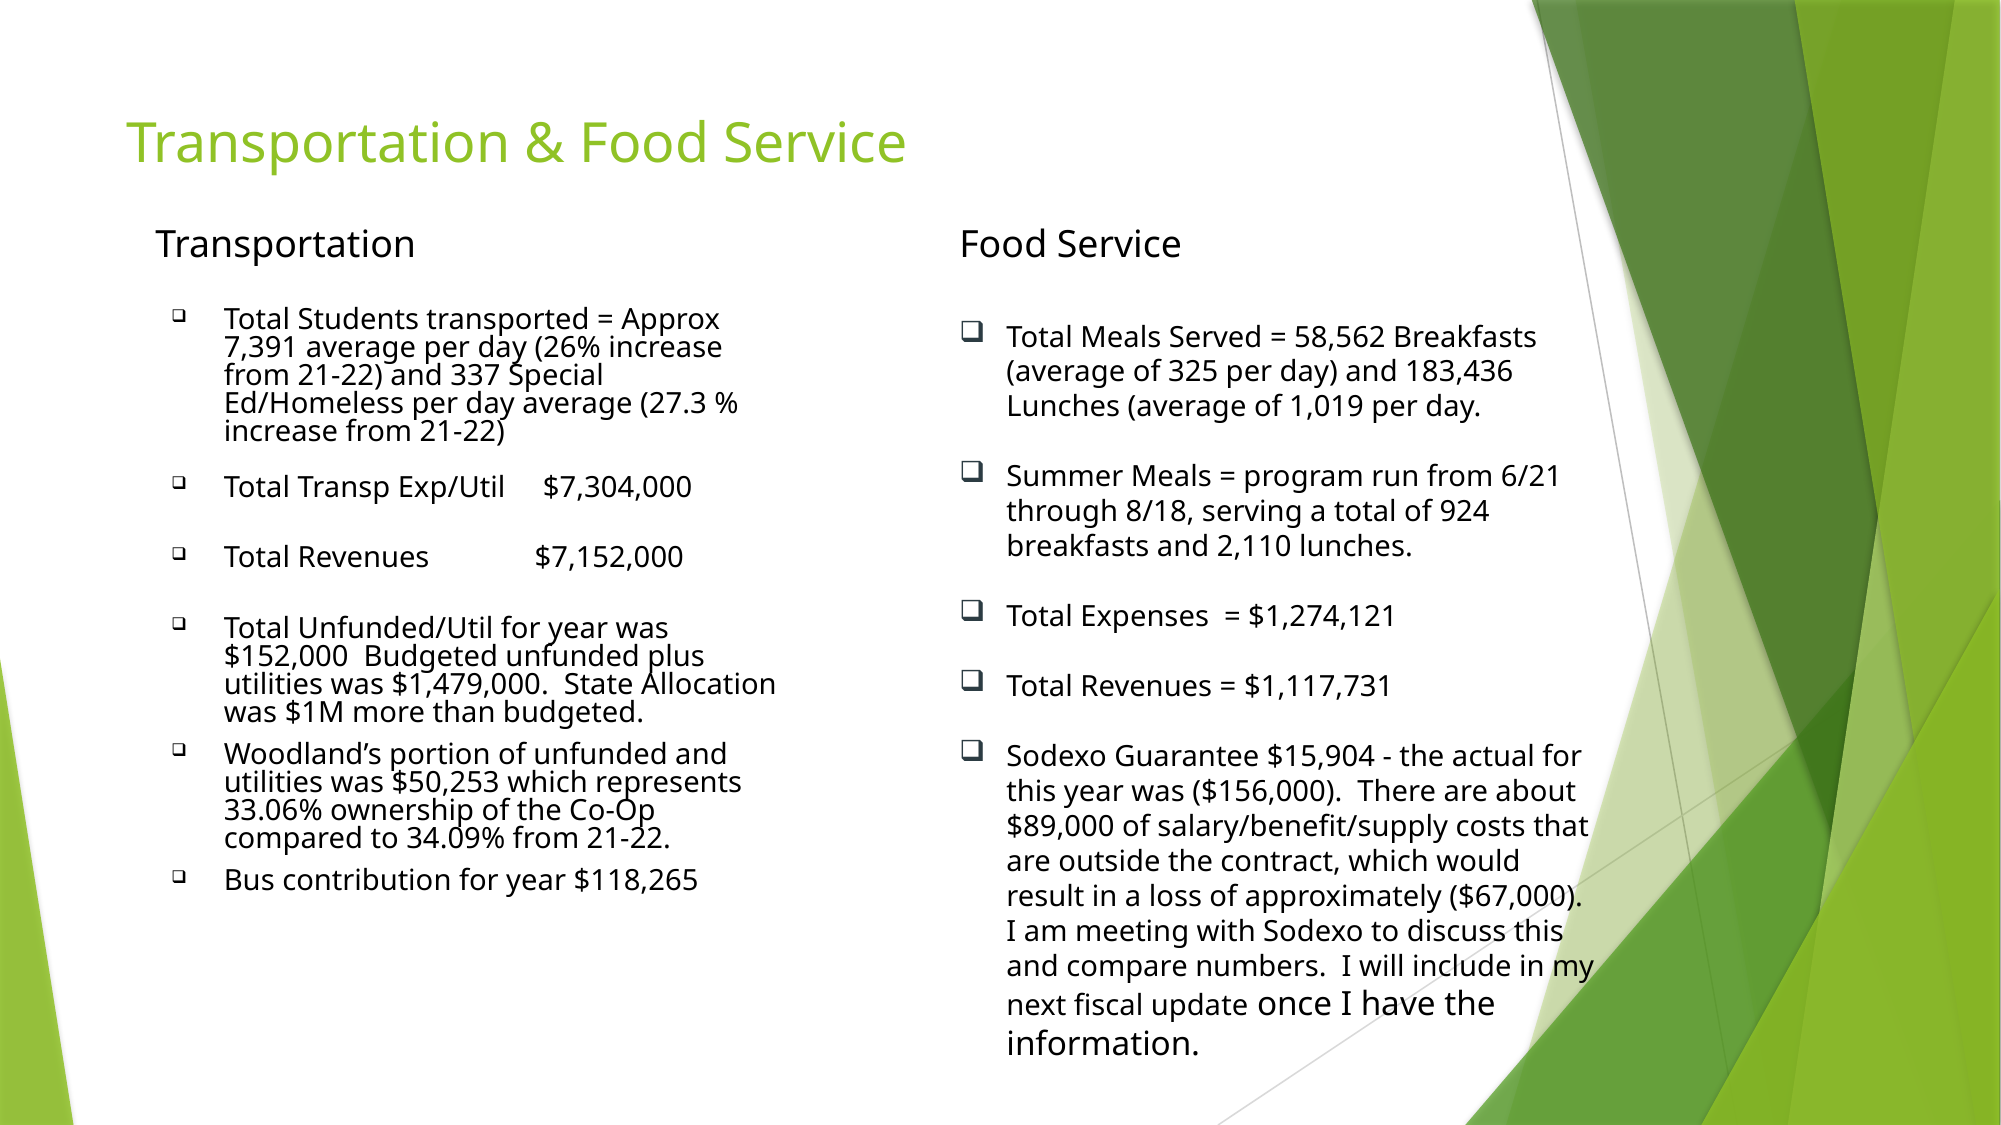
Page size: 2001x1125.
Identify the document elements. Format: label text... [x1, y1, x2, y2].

title Transportation & Food Service [111, 99, 1522, 182]
text_box Transportation [140, 213, 742, 273]
text_box Total Meals Served = 58,562 Breakfasts (average of 325 per day) and 183,436 Lunches (average of 1,019 per day. Summer Meals = program run from 6/21 through 8/18, serving a total of 924 breakfasts and 2,110 lunches. Total Expenses = $1,274,121 Total Revenues = $1,117,731 Sodexo Guarantee $15,904 - the actual for this year was ($156,000). There are about $89,000 of salary/benefit/supply costs that are outside the contract, which would result in a loss of approximately ($67,000). I am meeting with Sodexo to discuss this and compare numbers. I will include in my next fiscal update once I have the information. [944, 310, 1619, 1070]
text_box Total Students transported = Approx 7,391 average per day (26% increase from 21-22) and 337 Special Ed/Homeless per day average (27.3 % increase from 21-22) Total Transp Exp/Util $7,304,000 Total Revenues $7,152,000 Total Unfunded/Util for year was $152,000 Budgeted unfunded plus utilities was $1,479,000. State Allocation was $1M more than budgeted. Woodland’s portion of unfunded and utilities was $50,253 which represents 33.06% ownership of the Co-Op compared to 34.09% from 21-22. Bus contribution for year $118,265 [156, 299, 802, 904]
text_box Food Service [944, 213, 1387, 273]
